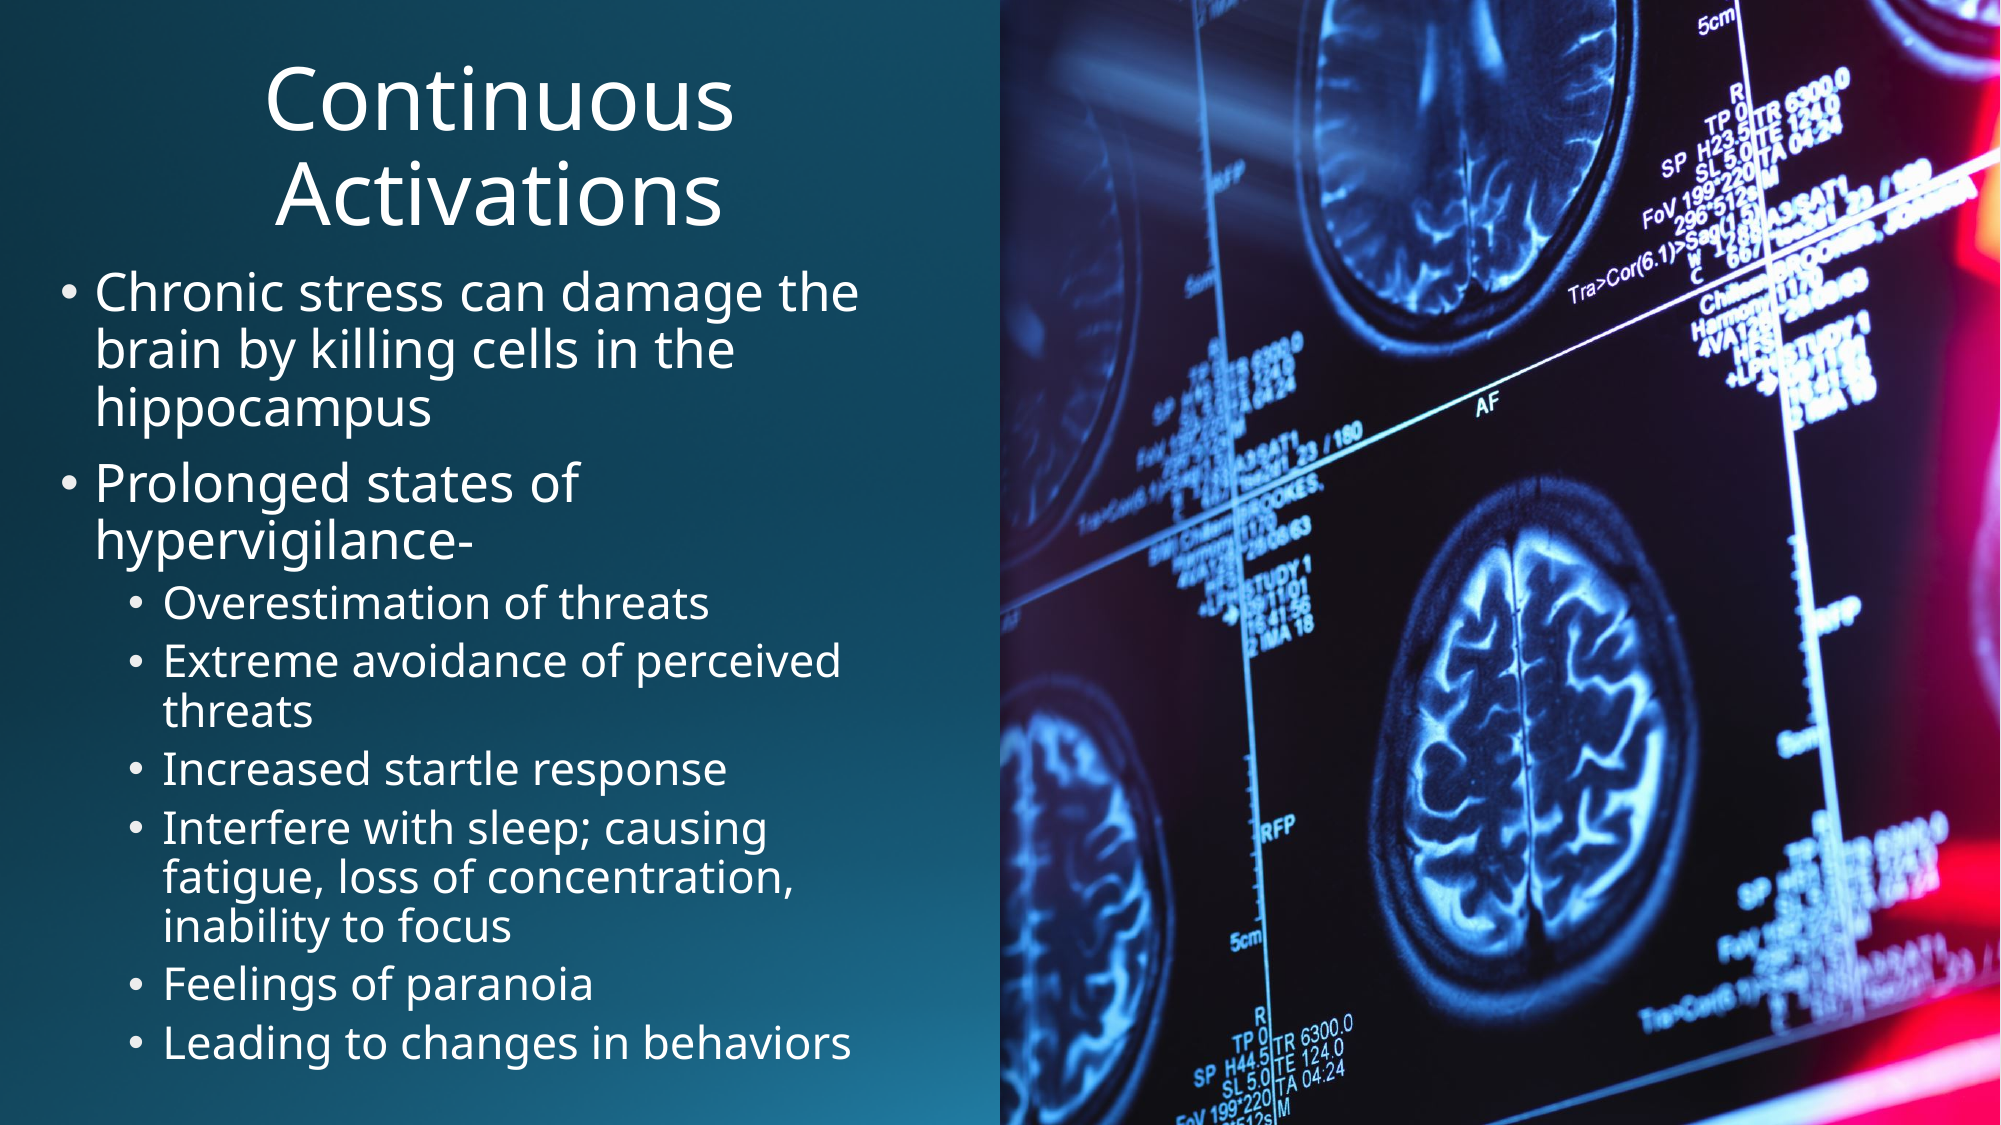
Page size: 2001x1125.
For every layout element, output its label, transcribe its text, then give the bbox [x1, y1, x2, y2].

text_box [0, 0, 999, 1125]
picture [999, 0, 2001, 1125]
title Continuous Activations [33, 41, 967, 259]
list Chronic stress can damage the brain by killing cells in the hippocampus Prolonged states of hypervigilance- Overestimation of threats Extreme avoidance of perceived threats Increased startle response Interfere with sleep; causing fatigue, loss of concentration, inability to focus Feelings of paranoia Leading to changes in behaviors [45, 258, 934, 1084]
